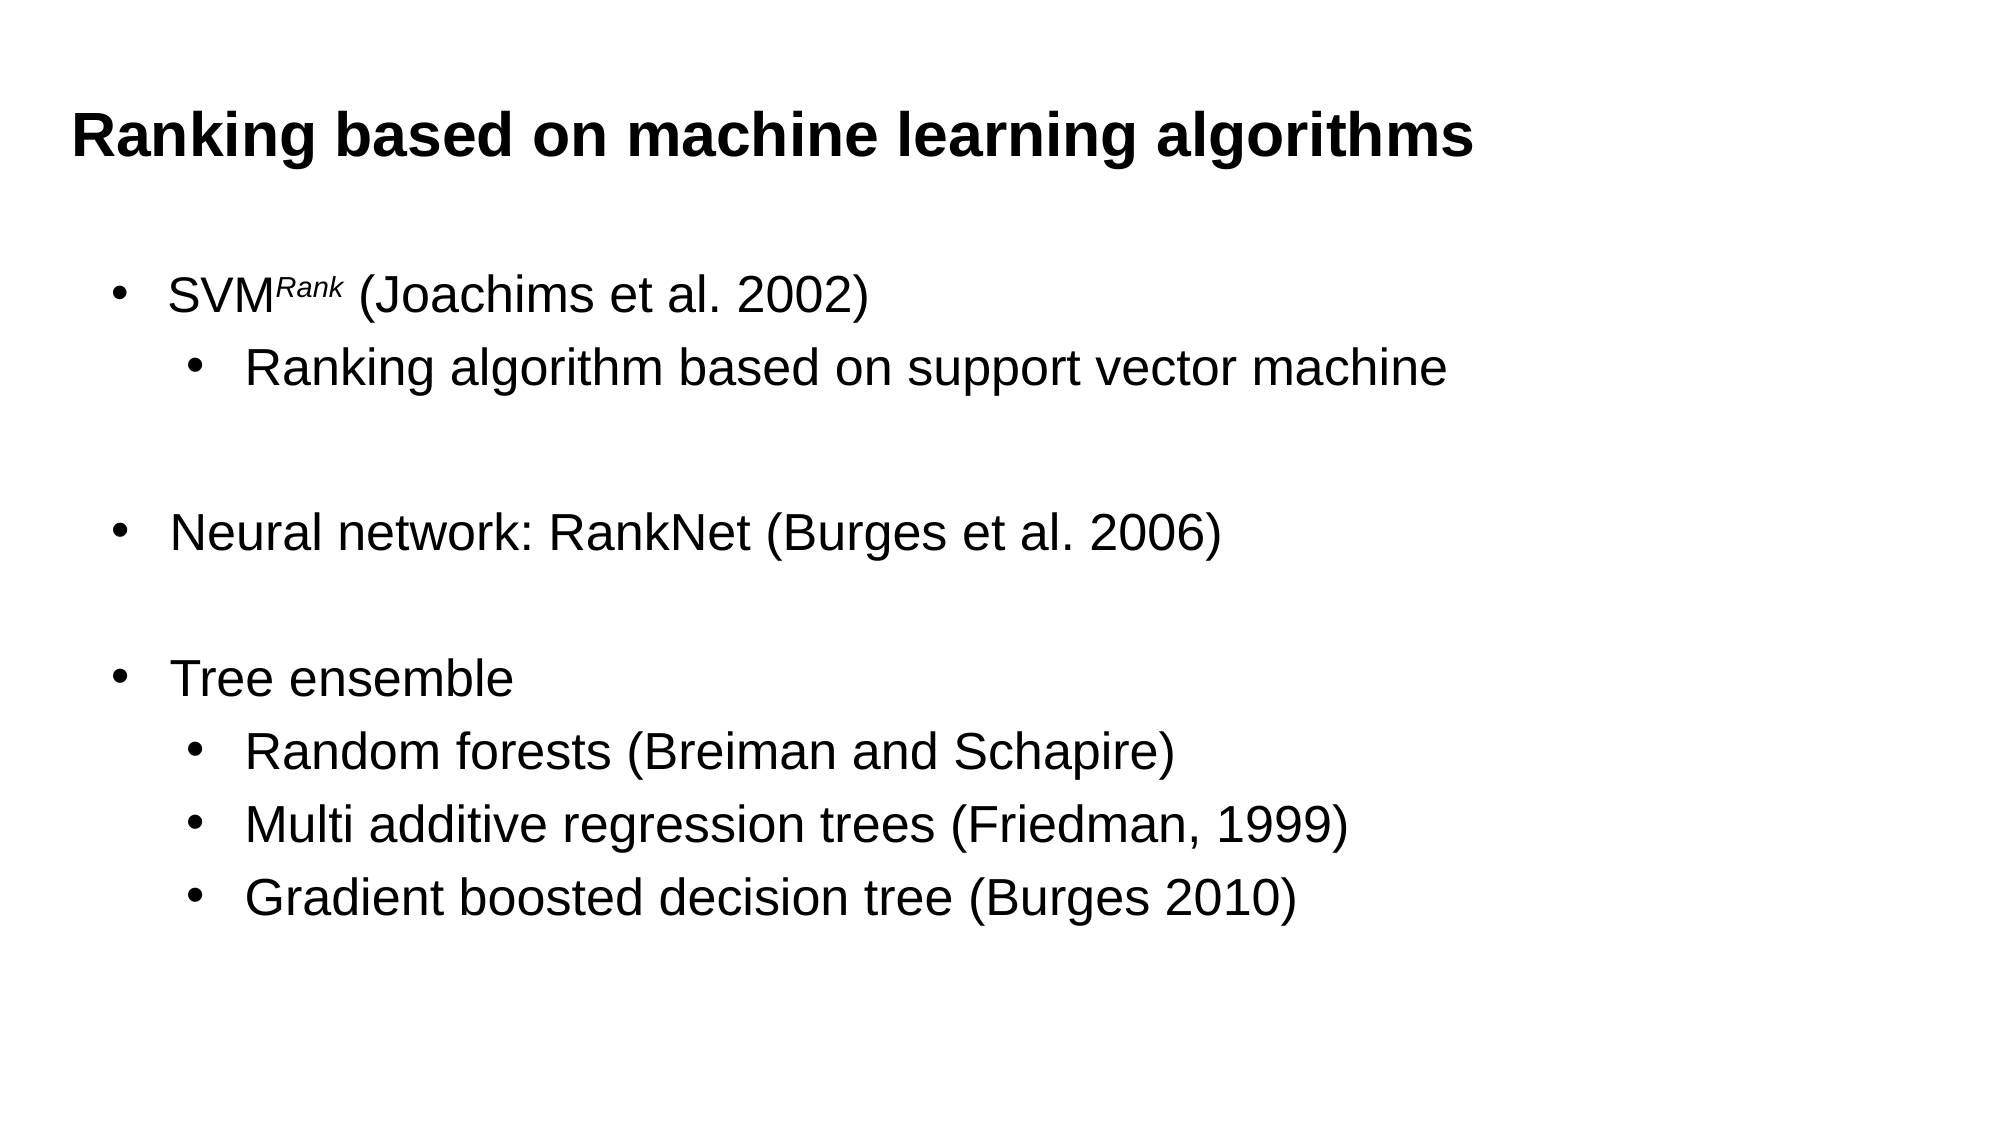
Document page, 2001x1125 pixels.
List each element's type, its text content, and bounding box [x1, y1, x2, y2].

list SVMRank (Joachims et al. 2002) Ranking algorithm based on support vector machine Neural network: RankNet (Burges et al. 2006) Tree ensemble Random forests (Breiman and Schapire) Multi additive regression trees (Friedman, 1999) Gradient boosted decision tree (Burges 2010) [103, 252, 1916, 1074]
title Ranking based on machine learning algorithms [62, 86, 1795, 196]
